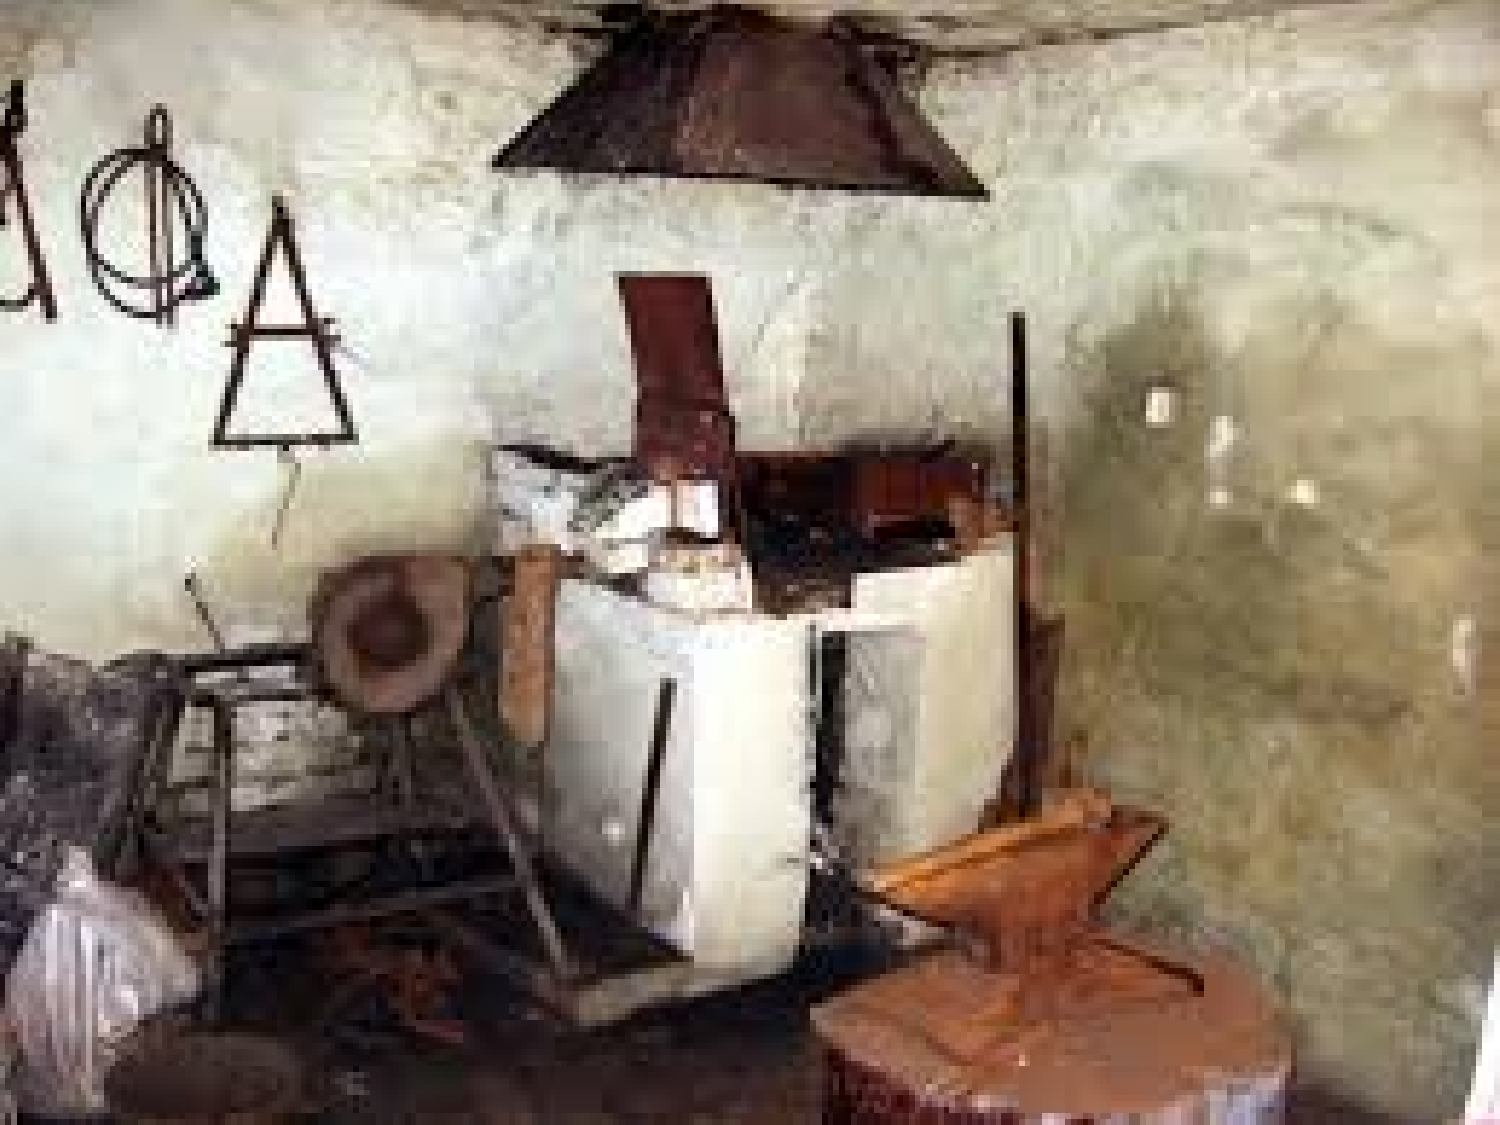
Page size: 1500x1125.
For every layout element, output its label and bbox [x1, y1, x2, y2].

list [0, 0, 1500, 1125]
